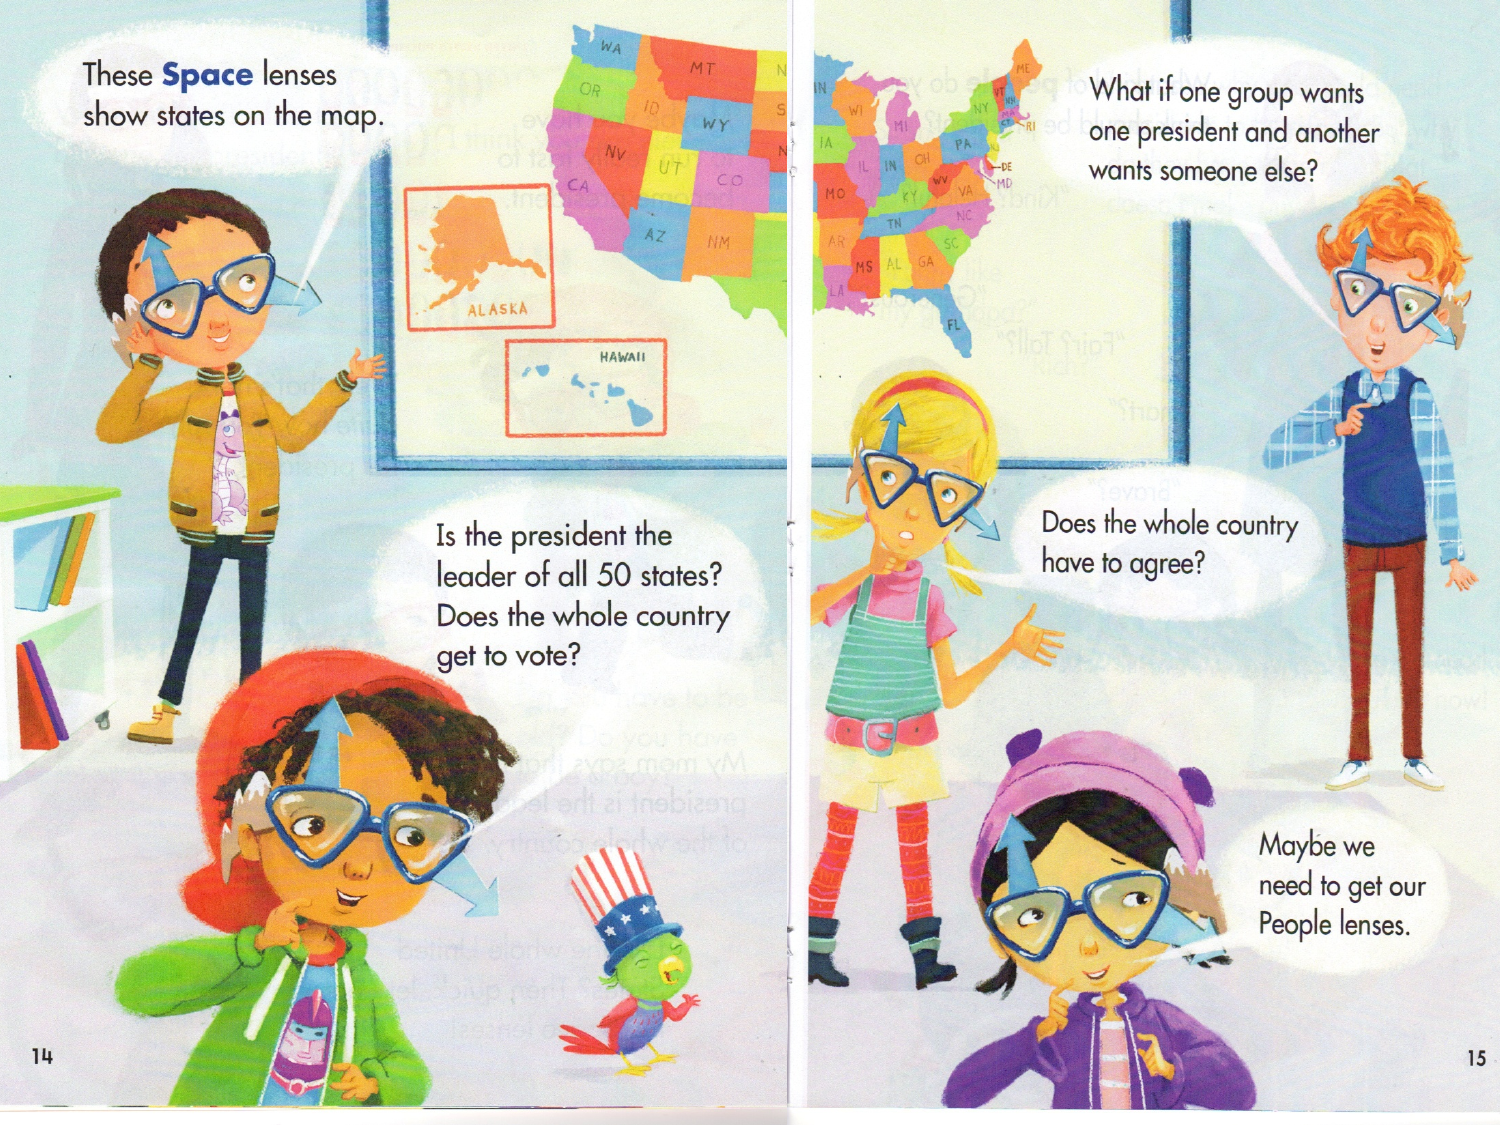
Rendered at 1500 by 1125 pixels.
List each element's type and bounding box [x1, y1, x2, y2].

list [0, 0, 785, 1125]
picture [787, 0, 1500, 1125]
